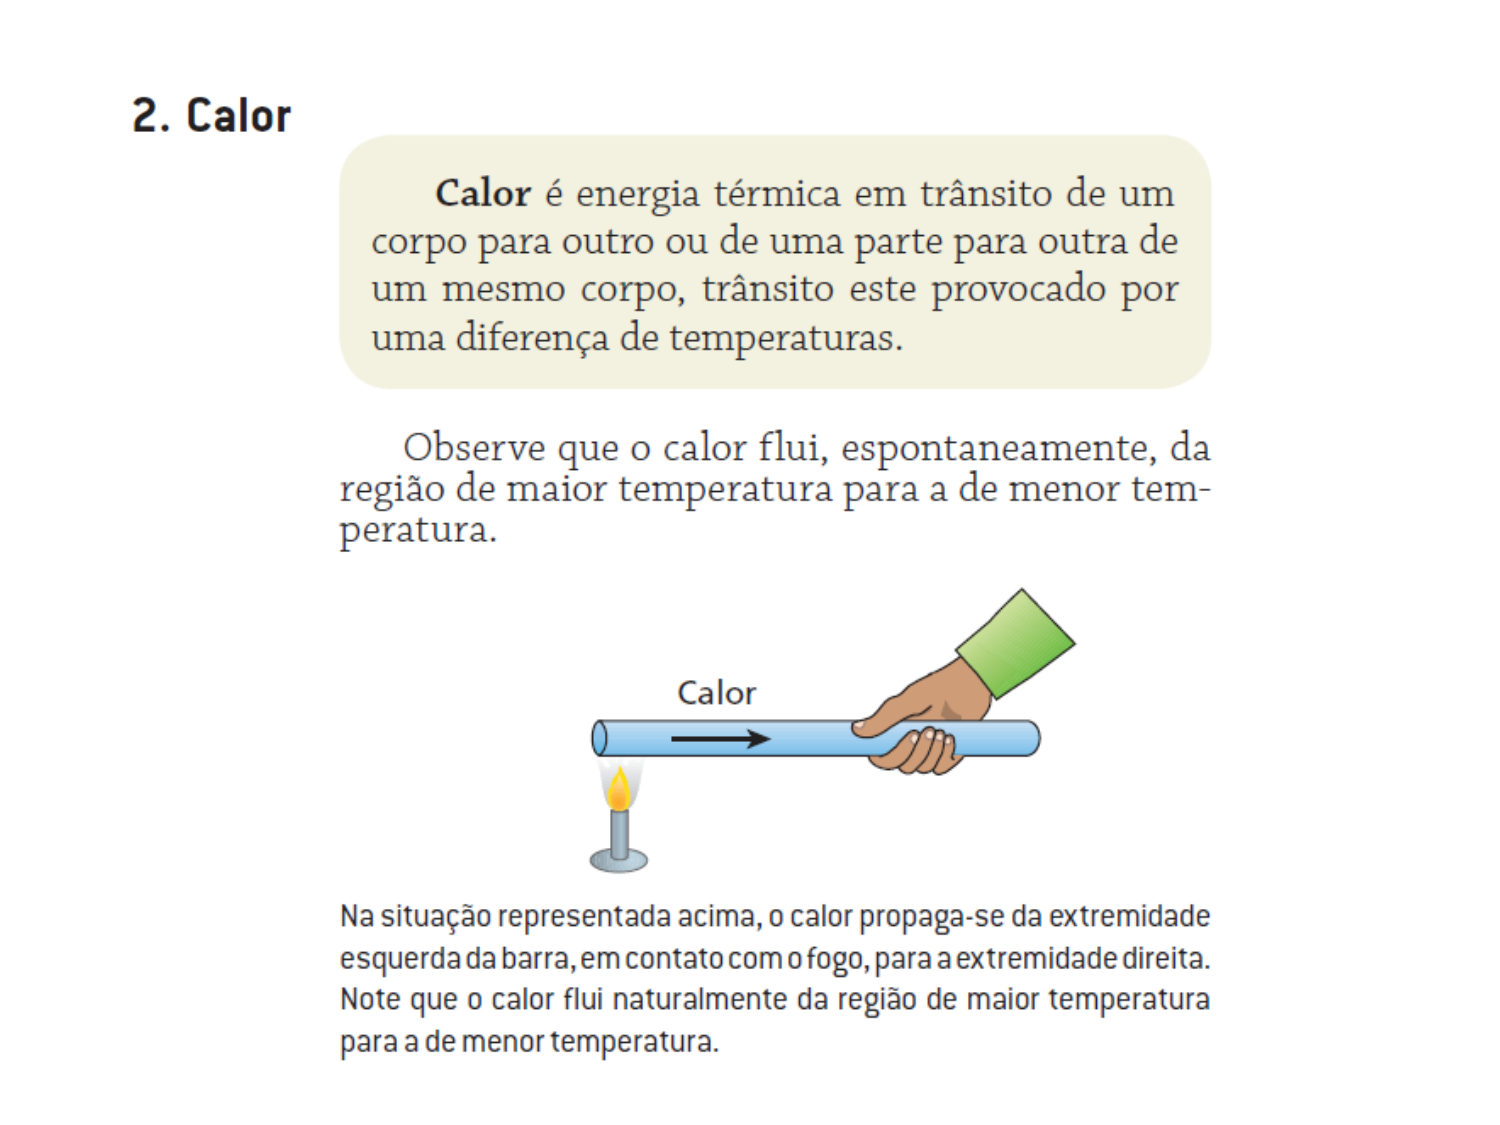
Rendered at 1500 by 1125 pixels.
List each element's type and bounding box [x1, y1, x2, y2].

picture [111, 66, 1247, 1087]
